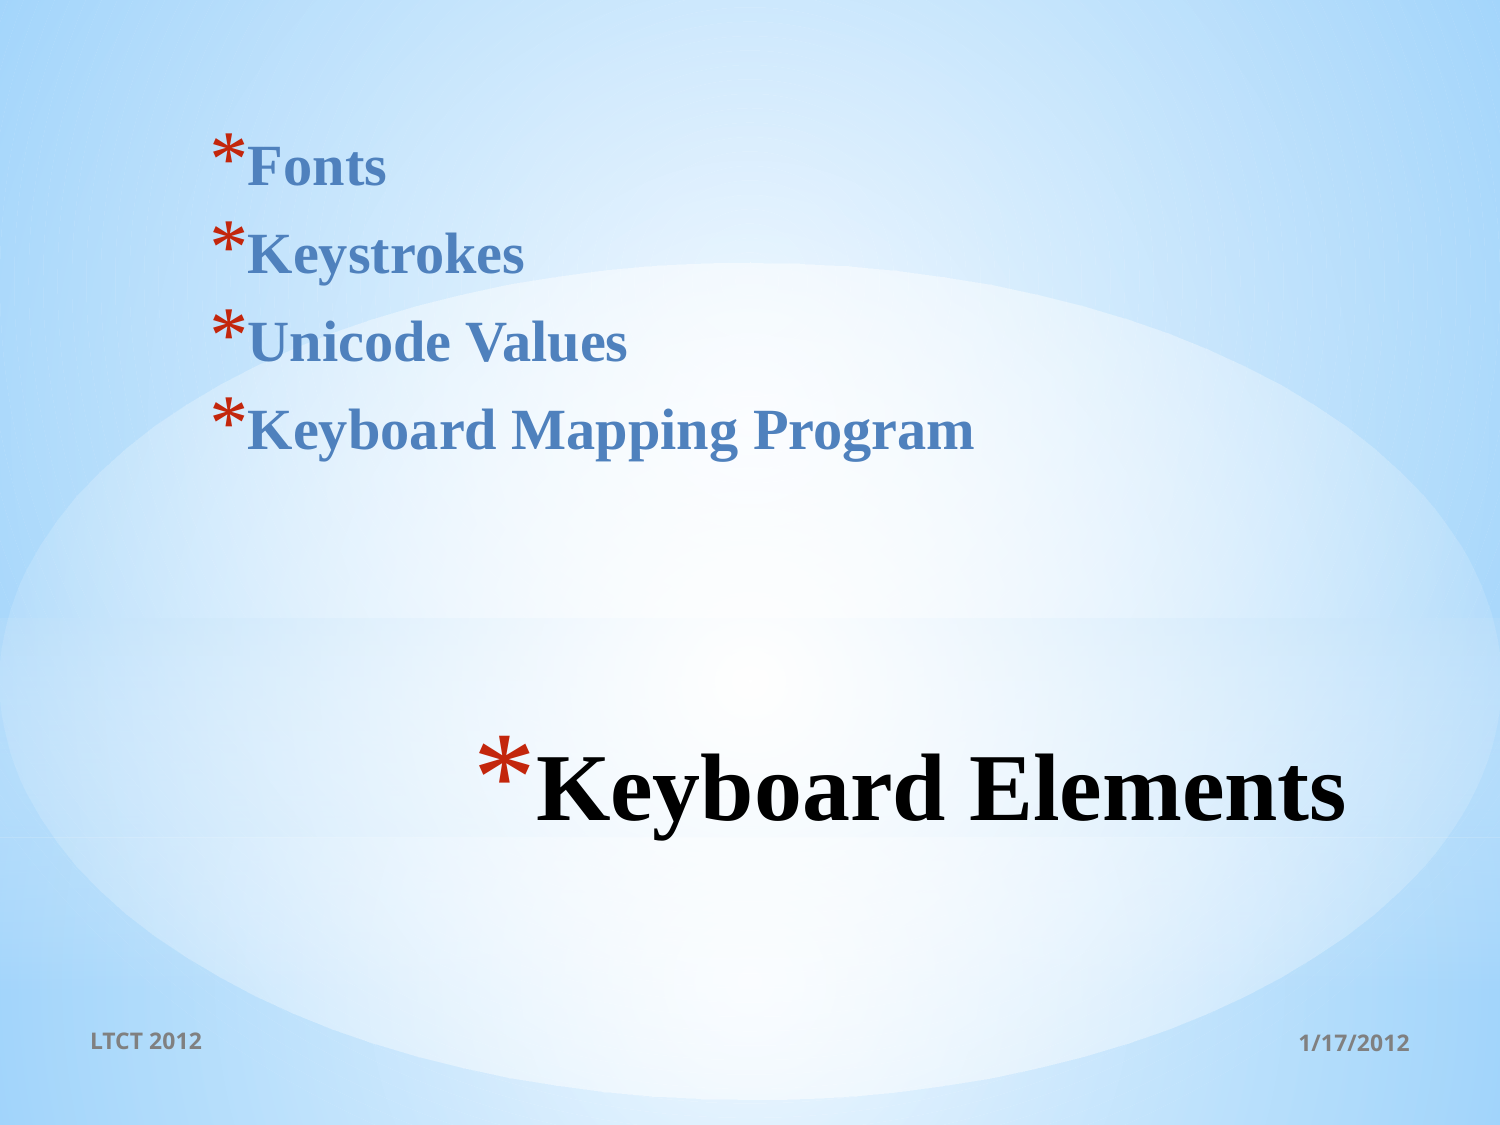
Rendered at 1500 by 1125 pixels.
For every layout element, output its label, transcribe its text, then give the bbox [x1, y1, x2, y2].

title Keyboard Elements [294, 717, 1363, 905]
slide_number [1012, 1012, 1425, 1073]
list Fonts Keystrokes Unicode Values Keyboard Mapping Program [187, 120, 1238, 691]
footer LTCT 2012 [75, 1012, 625, 1073]
